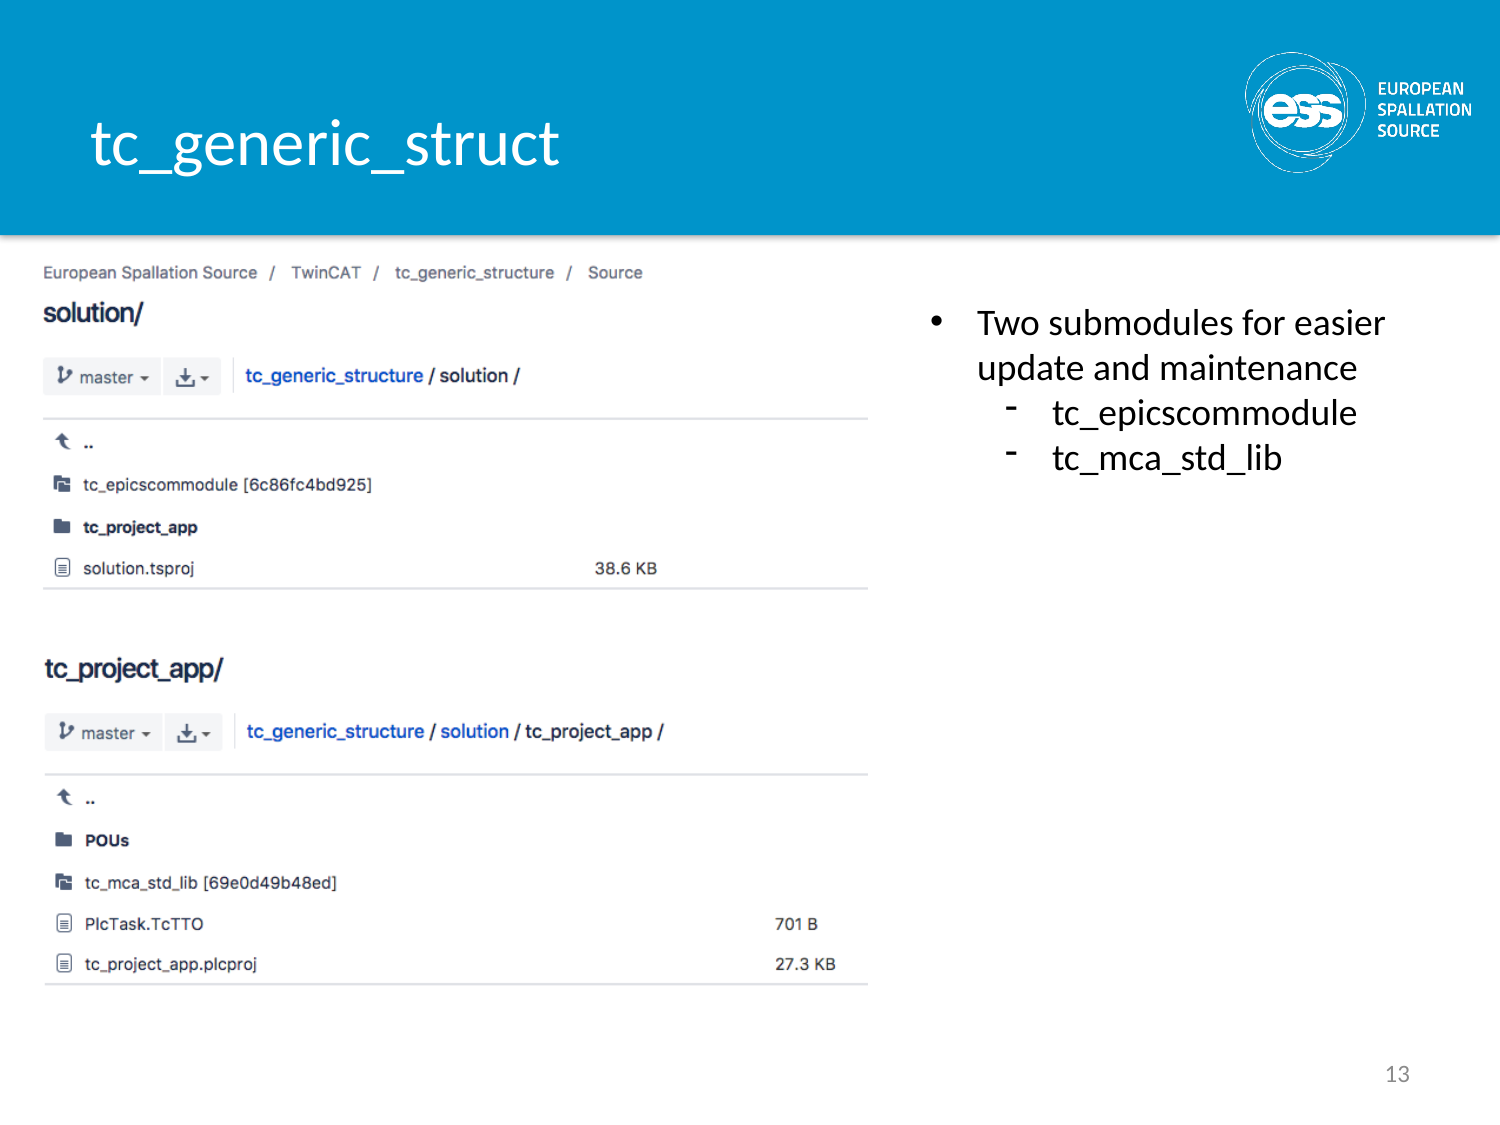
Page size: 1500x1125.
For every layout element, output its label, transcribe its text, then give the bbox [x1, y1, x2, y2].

picture [1418, 104, 1423, 115]
picture [1398, 109, 1406, 115]
picture [1264, 94, 1342, 127]
picture [1409, 104, 1415, 115]
picture [1432, 125, 1438, 136]
picture [1423, 83, 1430, 94]
picture [1379, 83, 1385, 94]
picture [1400, 83, 1407, 94]
text_box Two submodules for easier update and maintenance tc_epicscommodule tc_mca_std_lib [915, 290, 1447, 486]
title tc_generic_struct [75, 45, 1247, 233]
slide_number 13 [1074, 1042, 1425, 1103]
picture [1422, 125, 1428, 134]
picture [1436, 104, 1444, 115]
picture [1454, 83, 1458, 94]
picture [31, 644, 868, 1009]
picture [1389, 104, 1393, 115]
picture [1443, 86, 1450, 93]
picture [29, 255, 868, 599]
